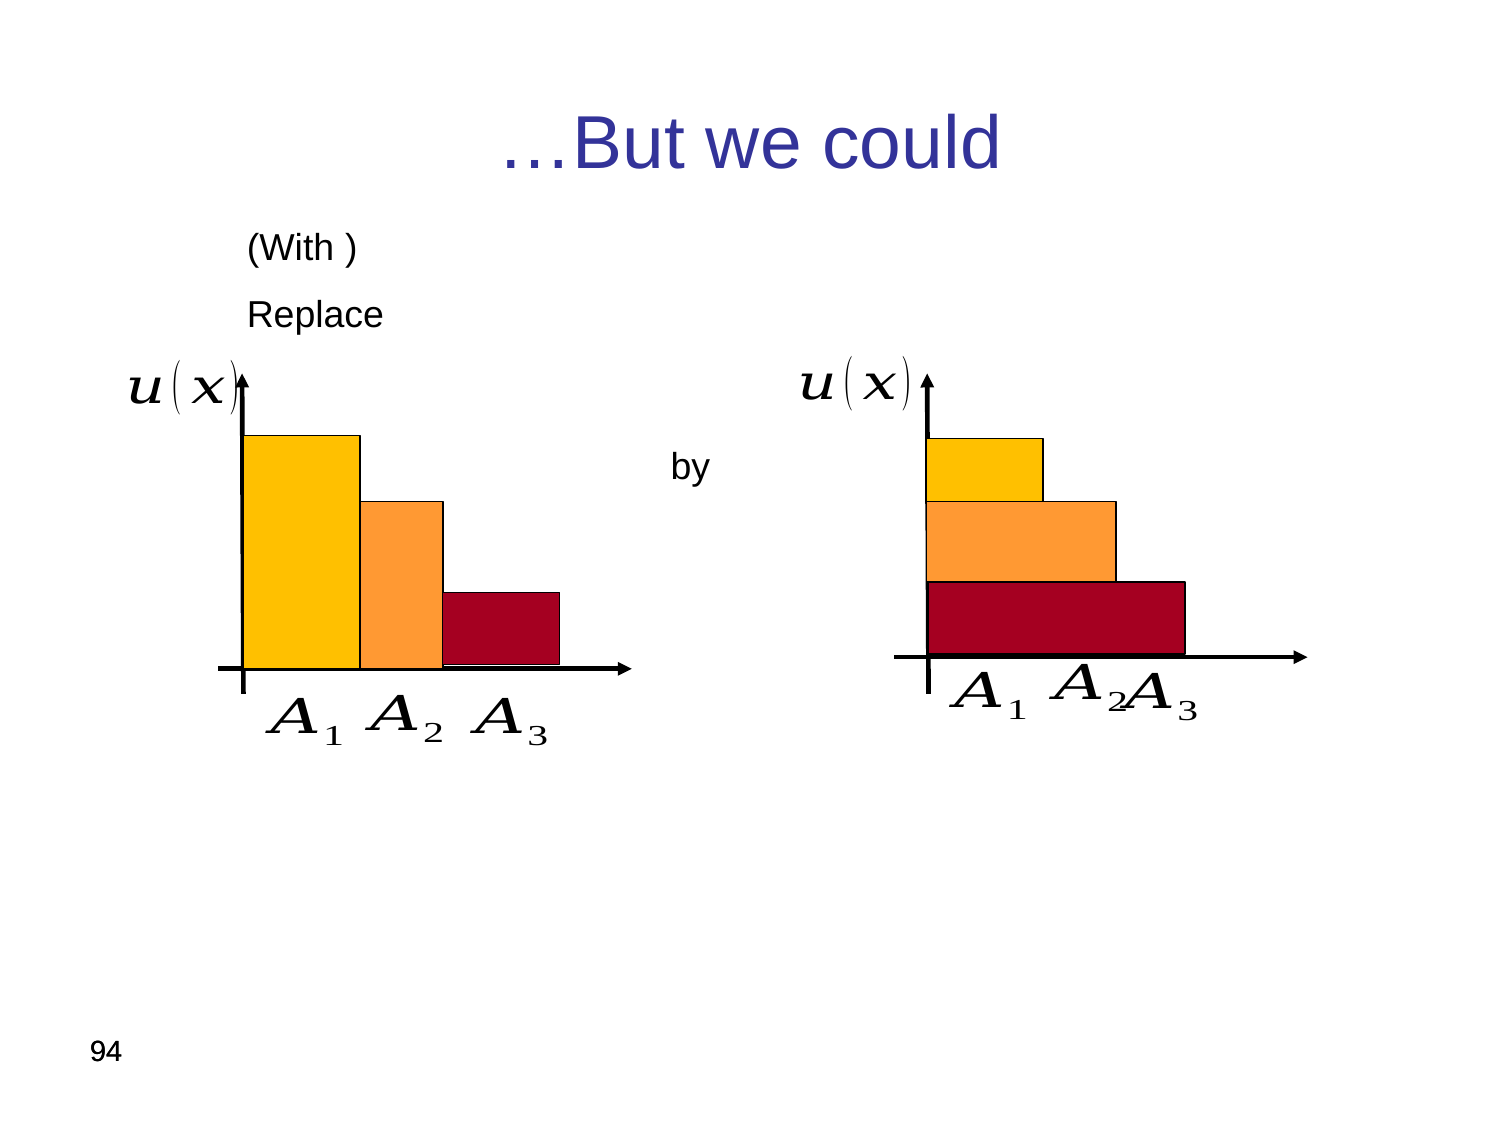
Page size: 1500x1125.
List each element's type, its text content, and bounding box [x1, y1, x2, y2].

text_box [249, 435, 361, 668]
text_box [442, 592, 560, 665]
title But we could… [75, 45, 1425, 233]
text_box [934, 438, 1043, 501]
text_box [934, 501, 1117, 582]
slide_number 94 [74, 1024, 426, 1103]
text_box [360, 501, 443, 668]
text_box [934, 581, 1186, 654]
text_box by [655, 434, 726, 495]
